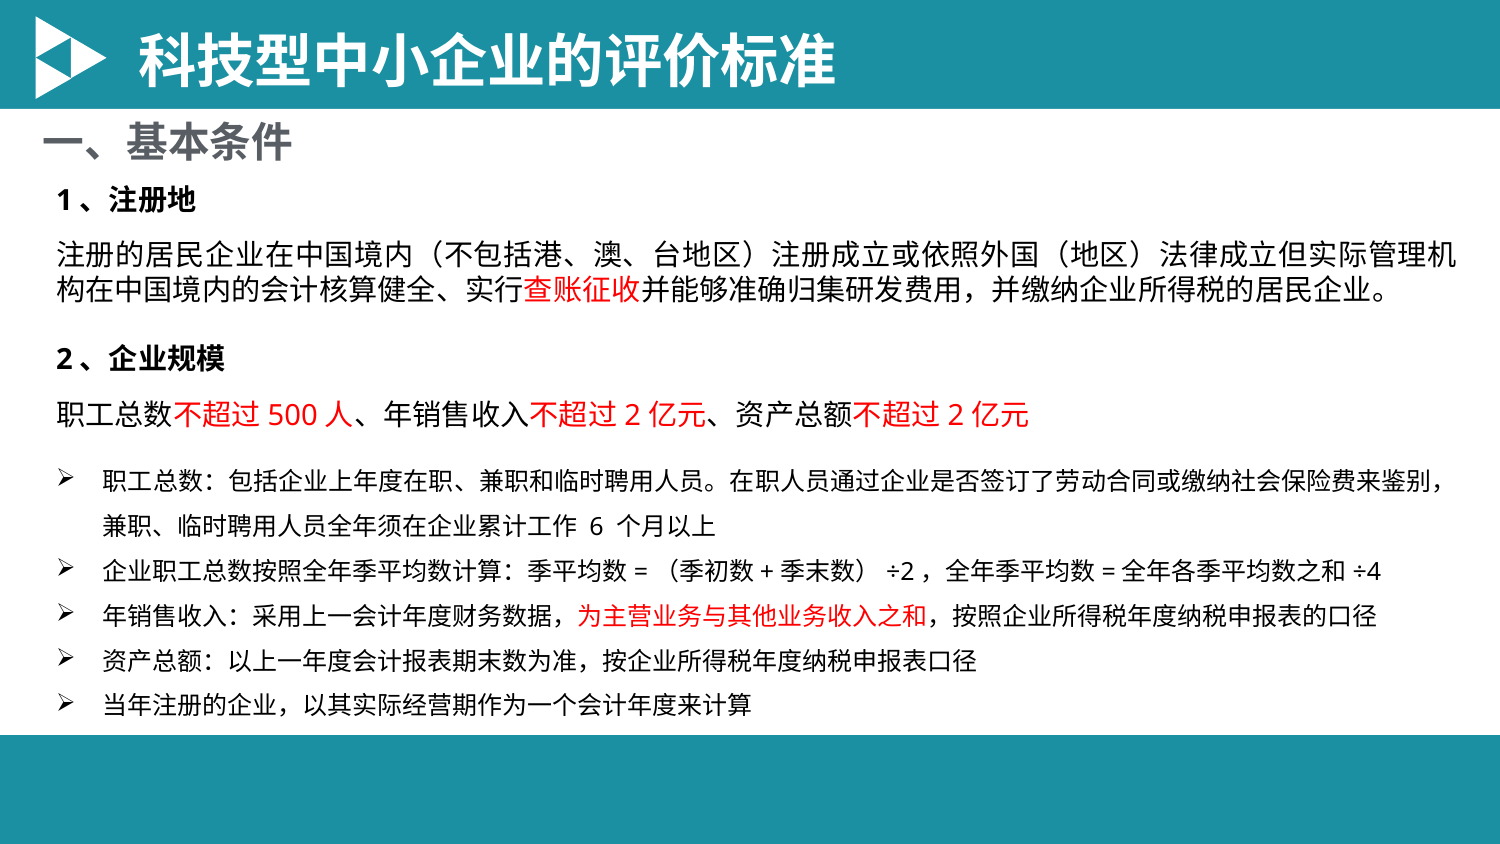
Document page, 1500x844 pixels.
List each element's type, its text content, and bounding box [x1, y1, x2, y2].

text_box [23, 13, 101, 92]
text_box 一、基本条件 [28, 108, 309, 173]
text_box 1、注册地 注册的居民企业在中国境内（不包括港、澳、台地区）注册成立或依照外国（地区）法律成立但实际管理机构在中国境内的会计核算健全、实行查账征收并能够准确归集研发费用，并缴纳企业所得税的居民企业。 2、企业规模 职工总数不超过500人、年销售收入不超过2亿元、资产总额不超过2亿元 职工总数：包括企业上年度在职、兼职和临时聘用人员。在职人员通过企业是否签订了劳动合同或缴纳社会保险费来鉴别，兼职、临时聘用人员全年须在企业累计工作 6 个月以上 企业职工总数按照全年季平均数计算：季平均数=（季初数+季末数）÷2，全年季平均数=全年各季平均数之和÷4 年销售收入：采用上一会计年度财务数据，为主营业务与其他业务收入之和，按照企业所得税年度纳税申报表的口径 资产总额：以上一年度会计报表期末数为准，按企业所得税年度纳税申报表口径 当年注册的企业，以其实际经营期作为一个会计年度来计算 [41, 173, 1474, 728]
text_box 科技型中小企业的评价标准 [123, 17, 852, 102]
